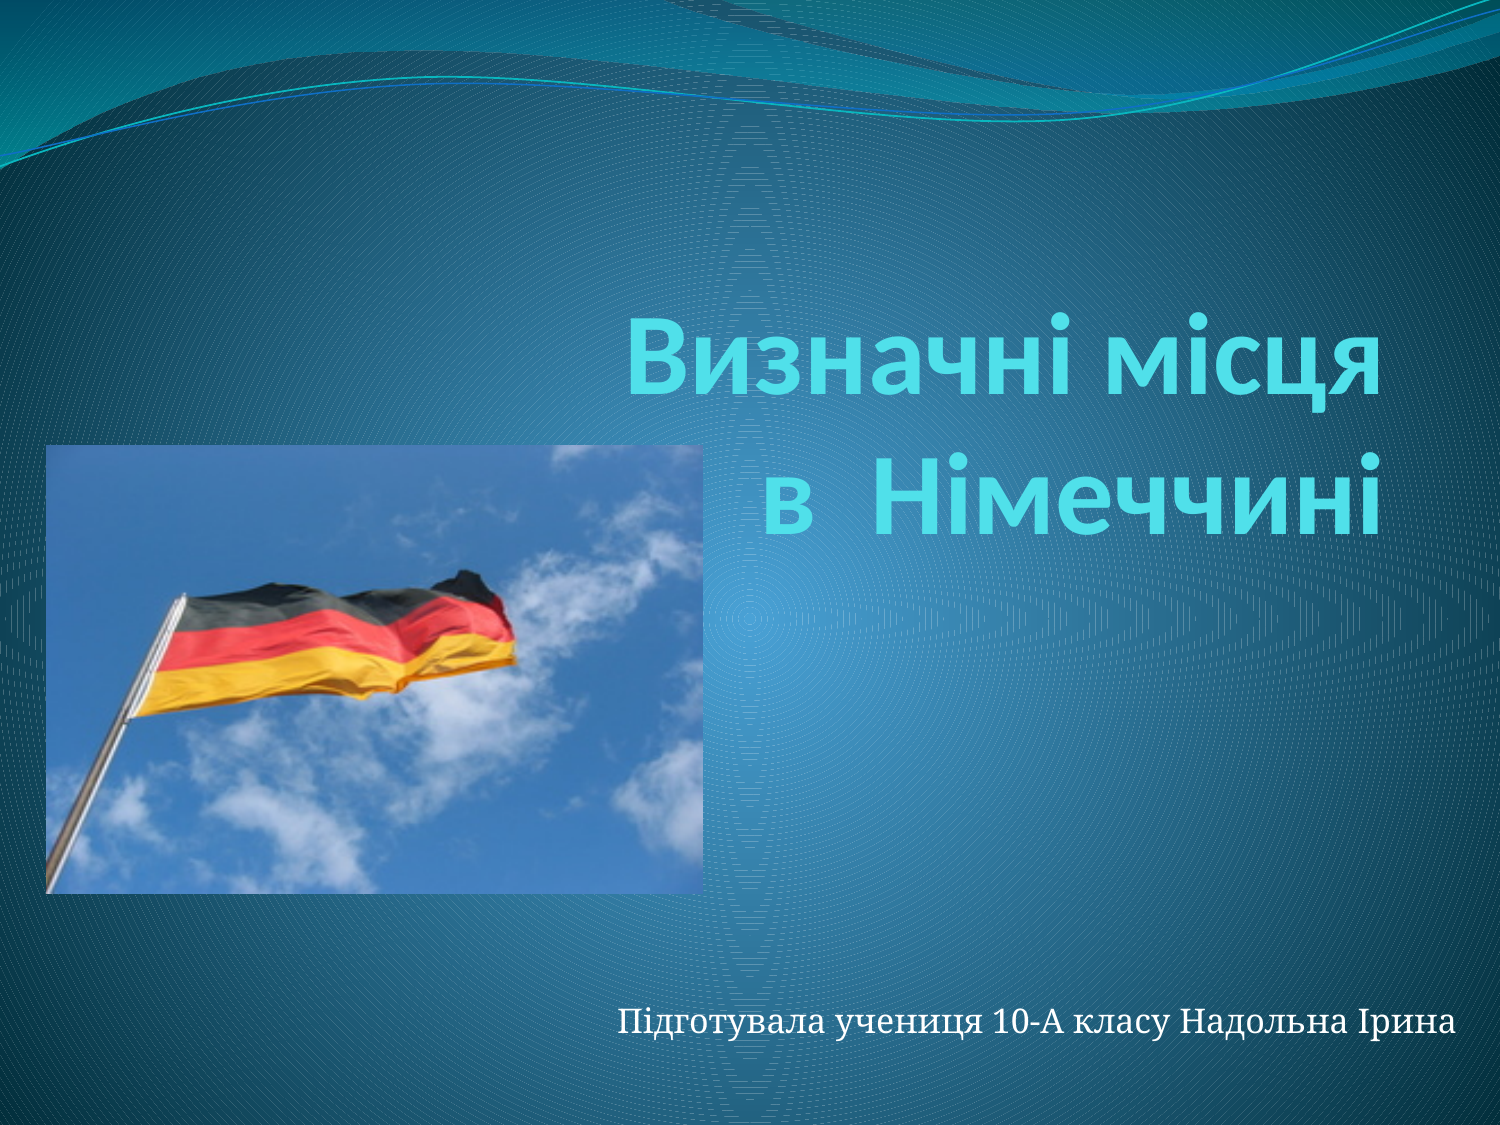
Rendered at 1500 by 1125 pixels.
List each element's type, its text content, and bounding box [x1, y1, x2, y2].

title Визначні місця в Німеччині [210, 58, 1390, 558]
picture [46, 445, 703, 894]
subtitle Підготувала учениця 10-А класу Надольна Ірина [175, 761, 1465, 1050]
